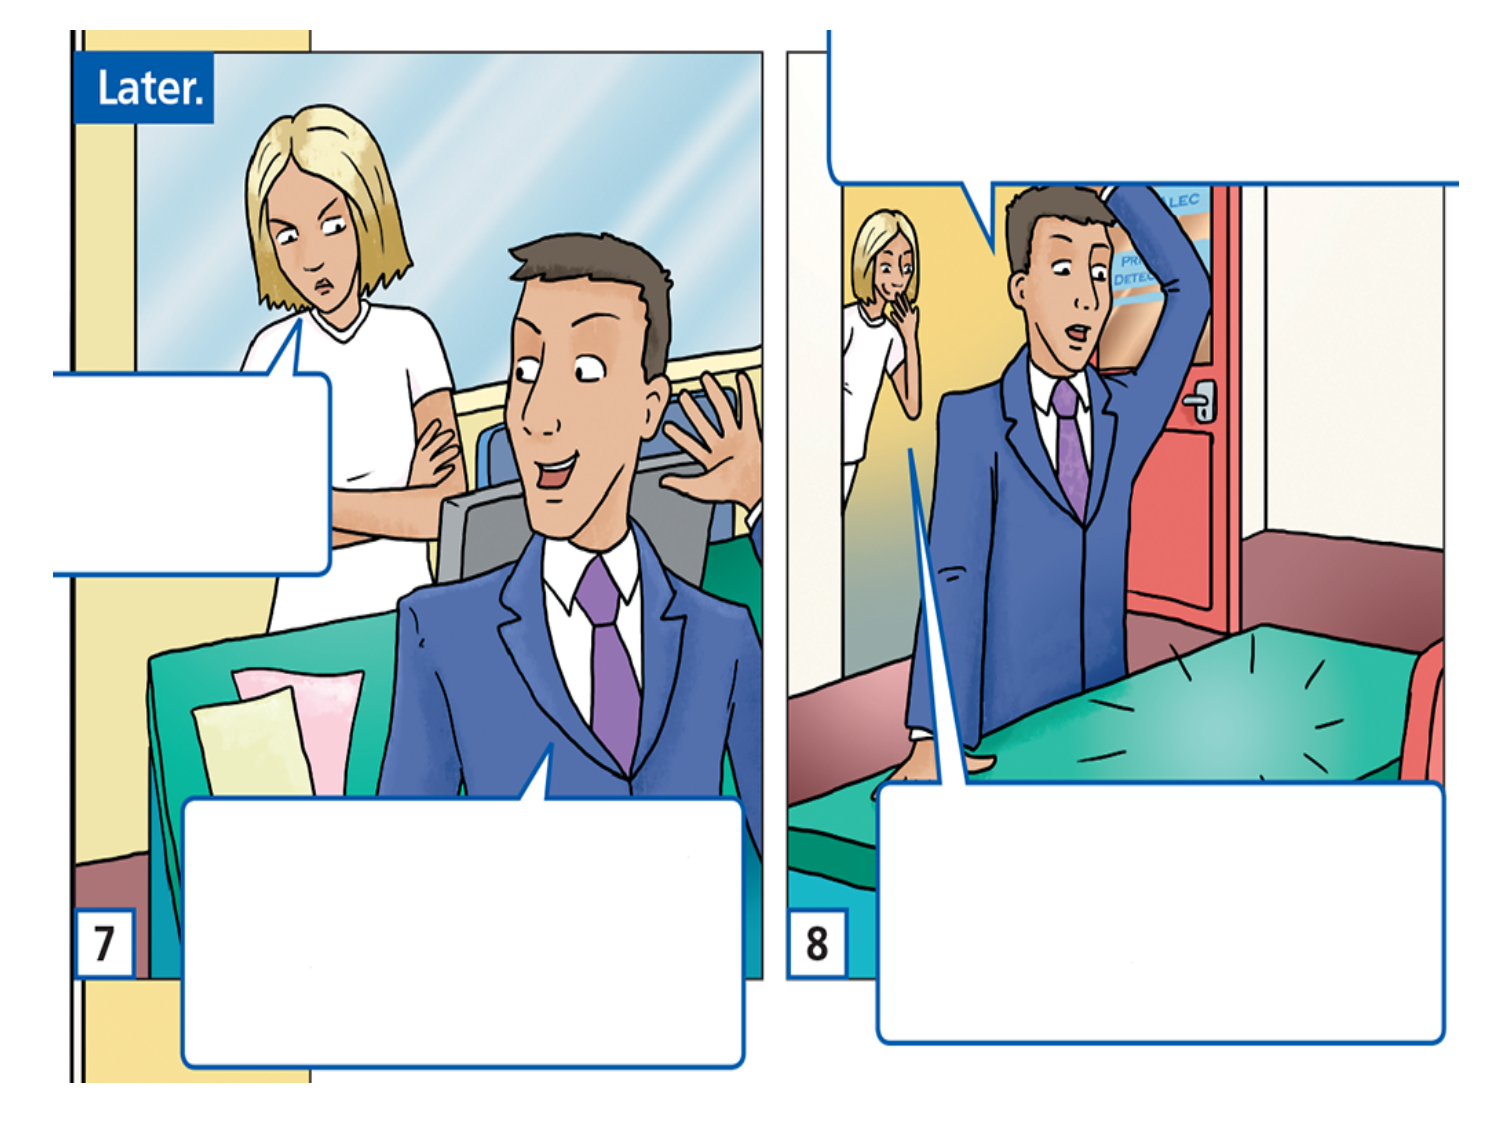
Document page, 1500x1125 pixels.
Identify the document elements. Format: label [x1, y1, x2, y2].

list [52, 30, 1459, 1083]
